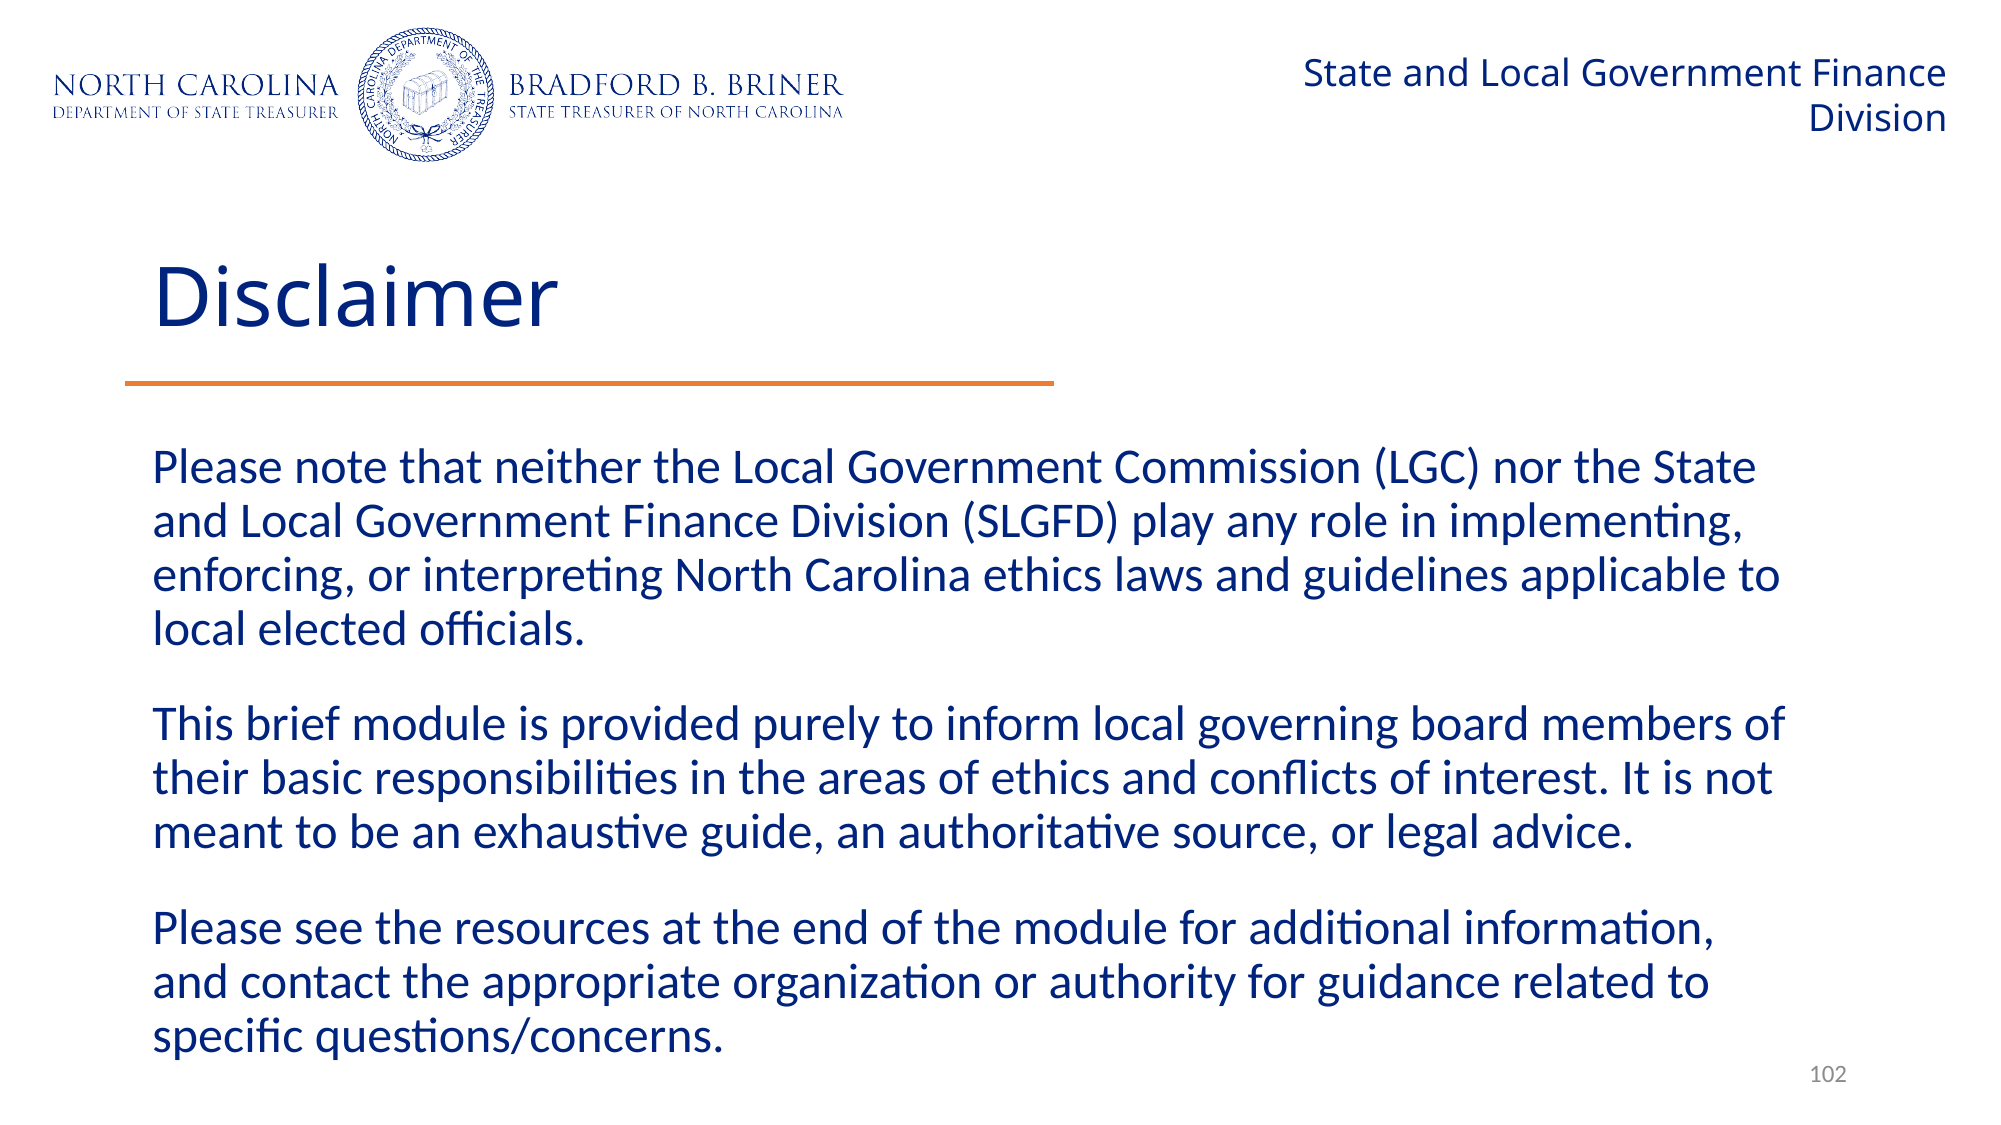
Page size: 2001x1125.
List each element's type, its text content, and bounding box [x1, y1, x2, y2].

slide_number 102 [1412, 1042, 1863, 1103]
picture [51, 27, 852, 162]
list Please note that neither the Local Government Commission (LGC) nor the State and Local Government Finance Division (SLGFD) play any role in implementing, enforcing, or interpreting North Carolina ethics laws and guidelines applicable to local elected officials. This brief module is provided purely to inform local governing board members of their basic responsibilities in the areas of ethics and conflicts of interest. It is not meant to be an exhaustive guide, an authoritative source, or legal advice. Please see the resources at the end of the module for additional information, and contact the appropriate organization or authority for guidance related to specific questions/concerns. [137, 432, 1807, 1075]
title Disclaimer [137, 247, 1863, 352]
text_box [0, 0, 2000, 180]
